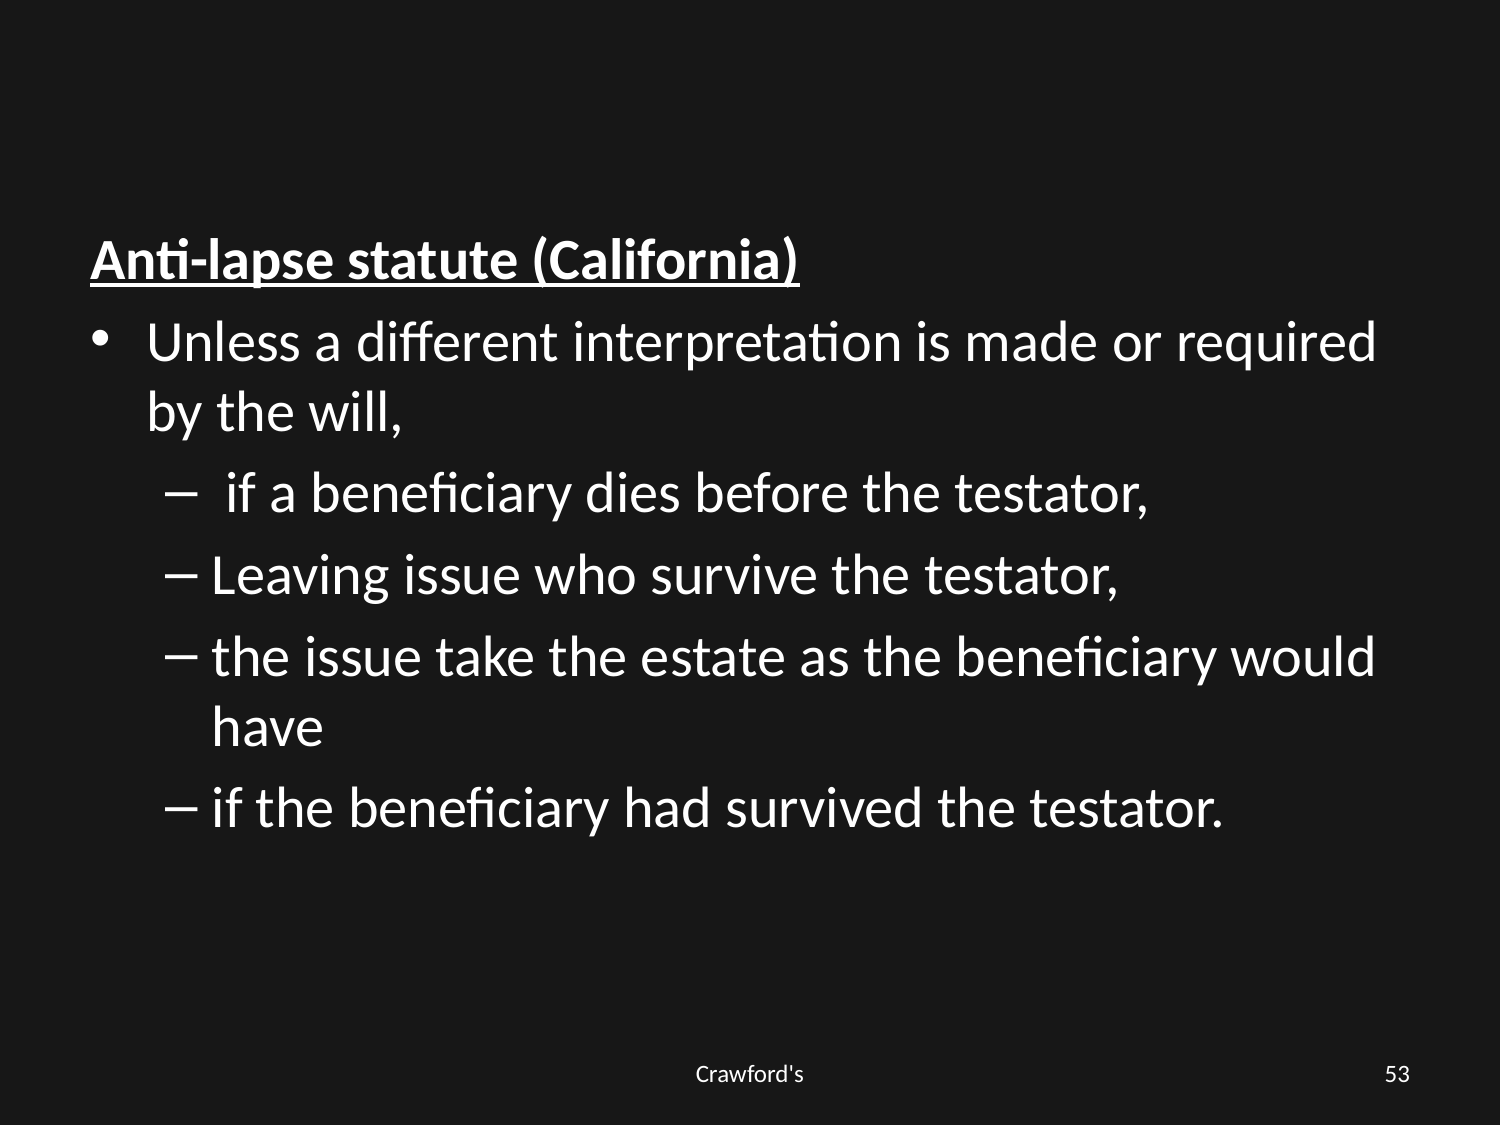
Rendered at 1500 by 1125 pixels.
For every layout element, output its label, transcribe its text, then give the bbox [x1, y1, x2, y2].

footer Crawford's [512, 1042, 988, 1103]
list Anti-lapse statute (California) Unless a different interpretation is made or required by the will, if a beneficiary dies before the testator, Leaving issue who survive the testator, the issue take the estate as the beneficiary would have if the beneficiary had survived the testator. [75, 137, 1425, 1005]
slide_number 53 [1074, 1042, 1425, 1103]
